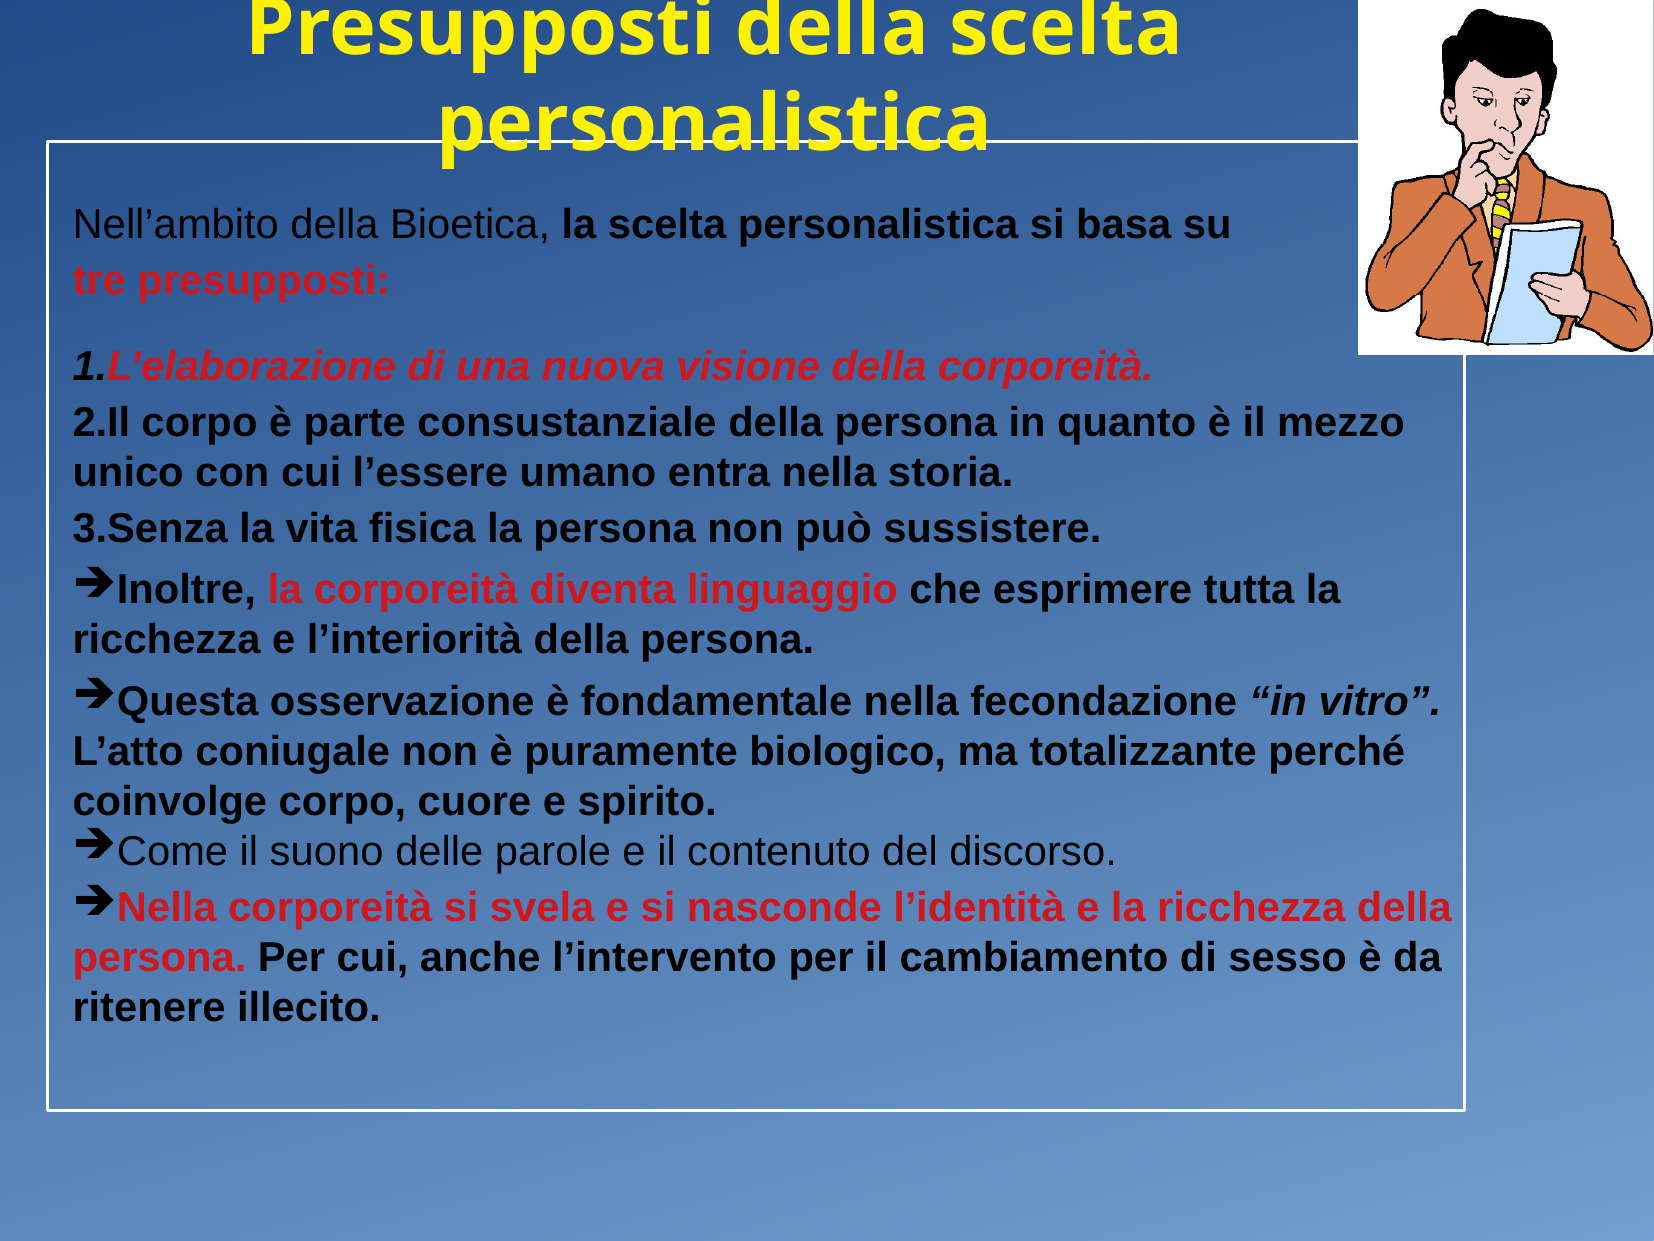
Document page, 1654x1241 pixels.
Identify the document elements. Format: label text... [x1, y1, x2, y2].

picture [1358, 0, 1654, 355]
list Nell’ambito della Bioetica, la scelta personalistica si basa su tre presupposti: L’elaborazione di una nuova visione della corporeità. Il corpo è parte consustanziale della persona in quanto è il mezzo unico con cui l’essere umano entra nella storia. Senza la vita fisica la persona non può sussistere. Inoltre, la corporeità diventa linguaggio che esprimere tutta la ricchezza e l’interiorità della persona. Questa osservazione è fondamentale nella fecondazione “in vitro”. L’atto coniugale non è puramente biologico, ma totalizzante perché coinvolge corpo, cuore e spirito. Come il suono delle parole e il contenuto del discorso. Nella corporeità si svela e si nasconde l’identità e la ricchezza della persona. Per cui, anche l’intervento per il cambiamento di sesso è da ritenere illecito. [47, 141, 1465, 1111]
text_box Presupposti della scelta personalistica [23, 23, 1358, 118]
title [82, 118, 1358, 141]
title [82, 0, 1358, 23]
